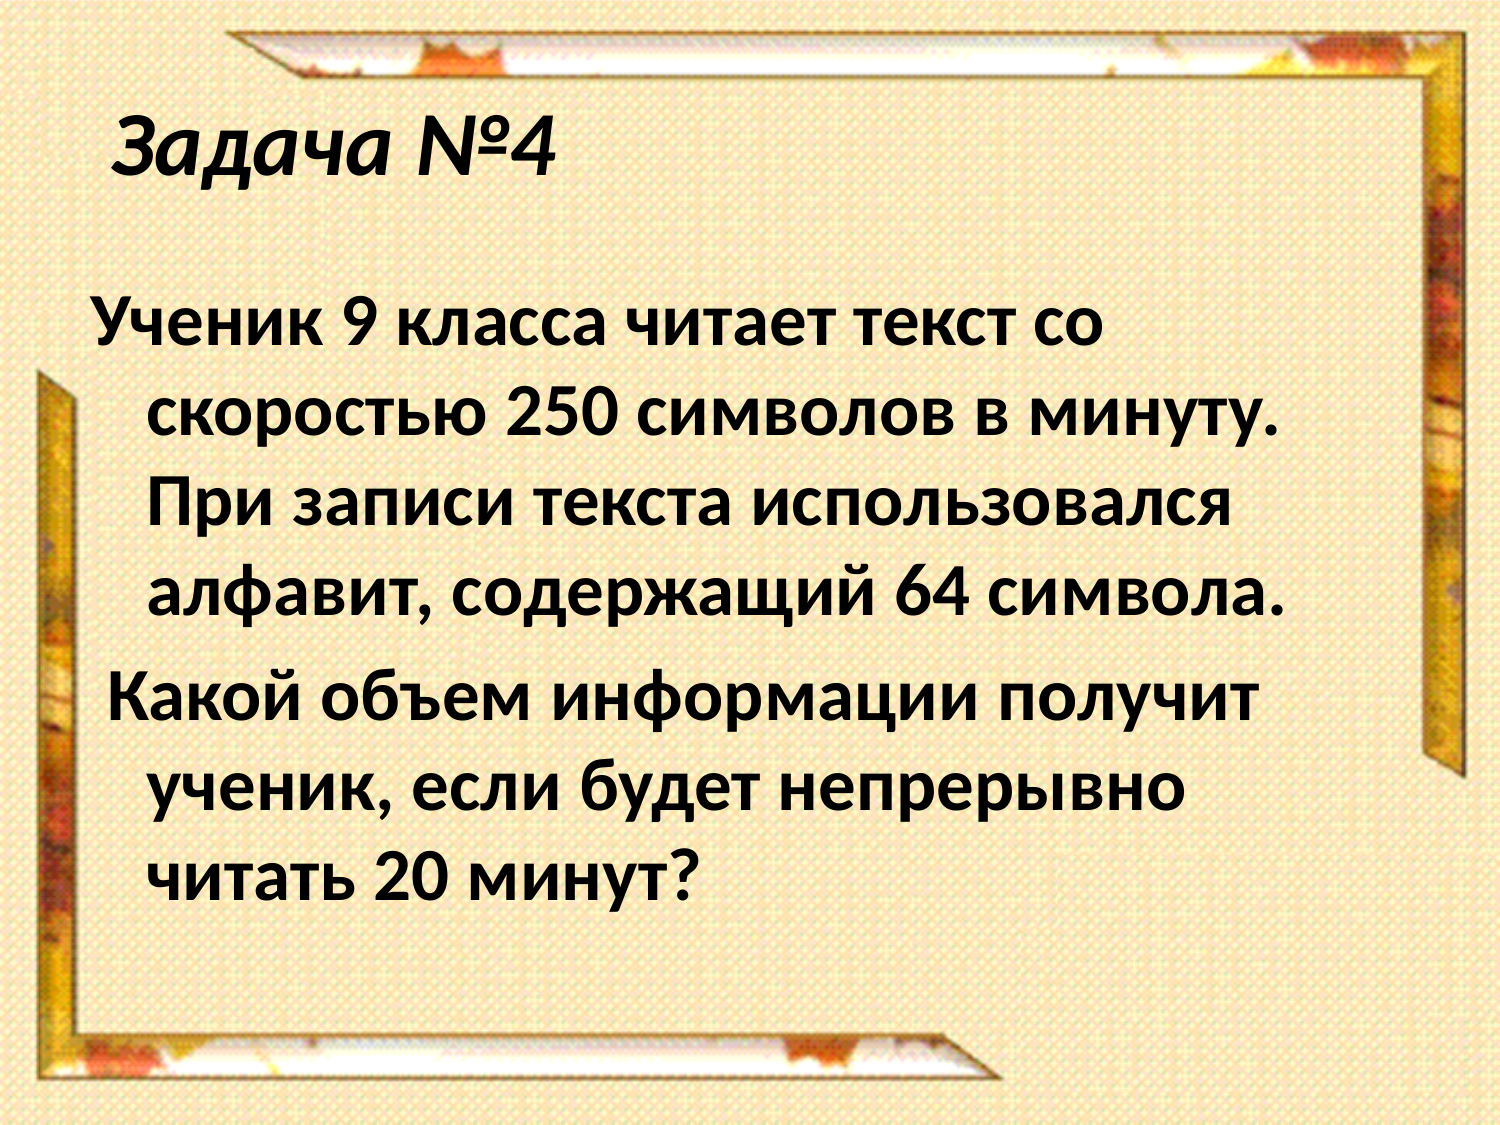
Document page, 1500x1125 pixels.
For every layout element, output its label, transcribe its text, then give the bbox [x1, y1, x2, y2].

title Задача №4 [75, 45, 1425, 233]
picture [0, 0, 1500, 1125]
list Ученик 9 класса читает текст со скоростью 250 символов в минуту. При записи текста использовался алфавит, содержащий 64 символа. Какой объем информации получит ученик, если будет непрерывно читать 20 минут? [75, 262, 1425, 1005]
